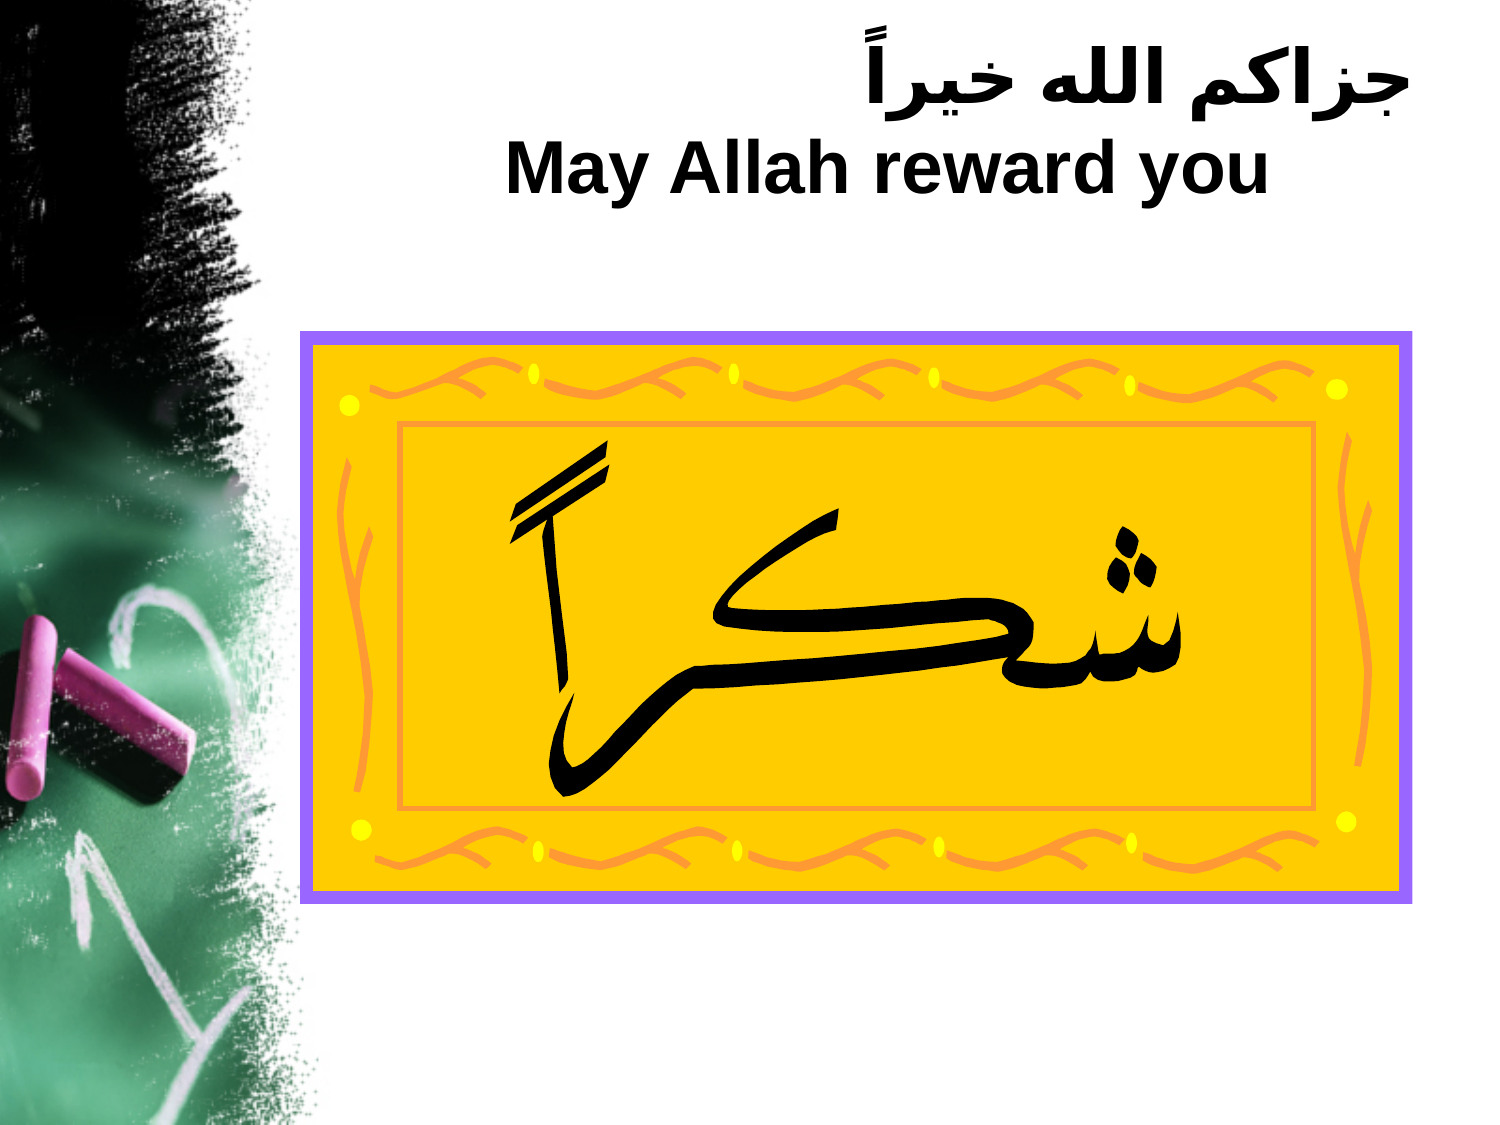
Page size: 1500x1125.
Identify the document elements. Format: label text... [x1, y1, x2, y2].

title جزاكم الله خيراً May Allah reward you [287, 49, 1438, 188]
picture [0, 0, 1500, 1125]
